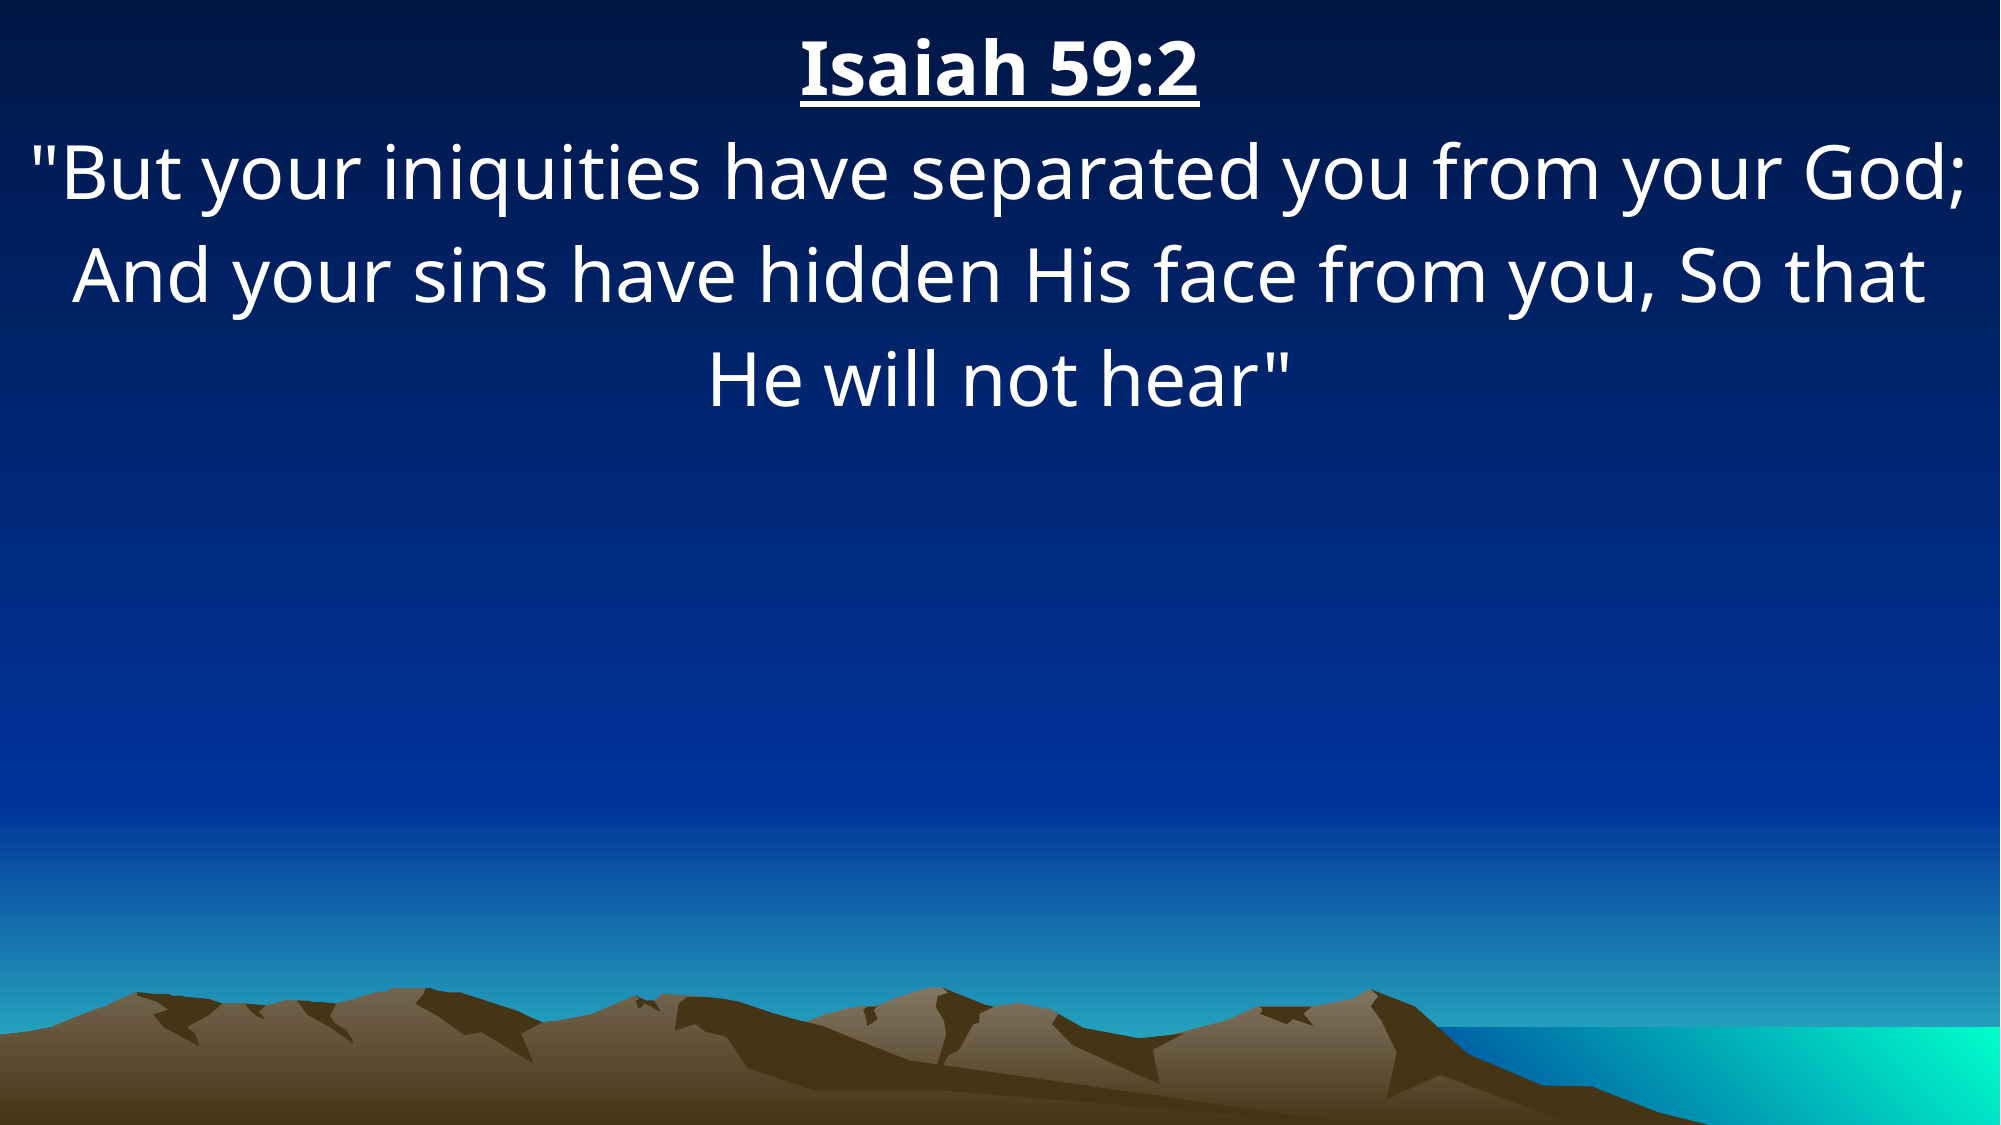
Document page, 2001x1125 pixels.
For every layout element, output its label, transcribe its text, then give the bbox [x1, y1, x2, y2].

text_box Isaiah 59:2 "But your iniquities have separated you from your God; And your sins have hidden His face from you, So that He will not hear" [0, 0, 2000, 900]
